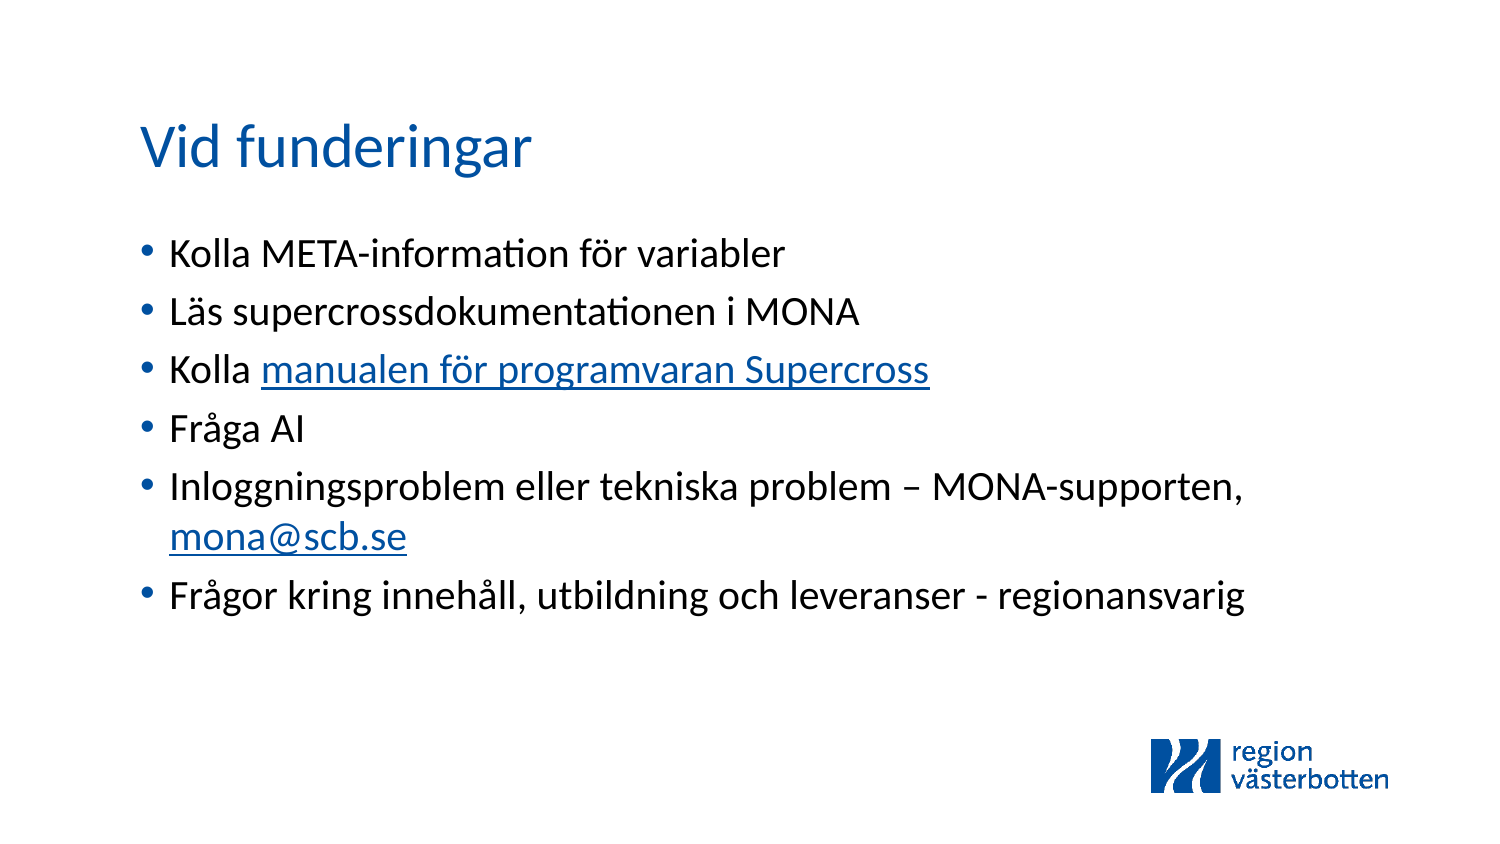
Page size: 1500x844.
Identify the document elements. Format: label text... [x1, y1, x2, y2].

title Vid funderingar [124, 94, 1389, 191]
list Kolla META-information för variabler Läs supercrossdokumentationen i MONA Kolla manualen för programvaran Supercross Fråga AI Inloggningsproblem eller tekniska problem – MONA-supporten, mona@scb.se Frågor kring innehåll, utbildning och leveranser - regionansvarig [124, 218, 1388, 647]
picture [1151, 739, 1388, 793]
